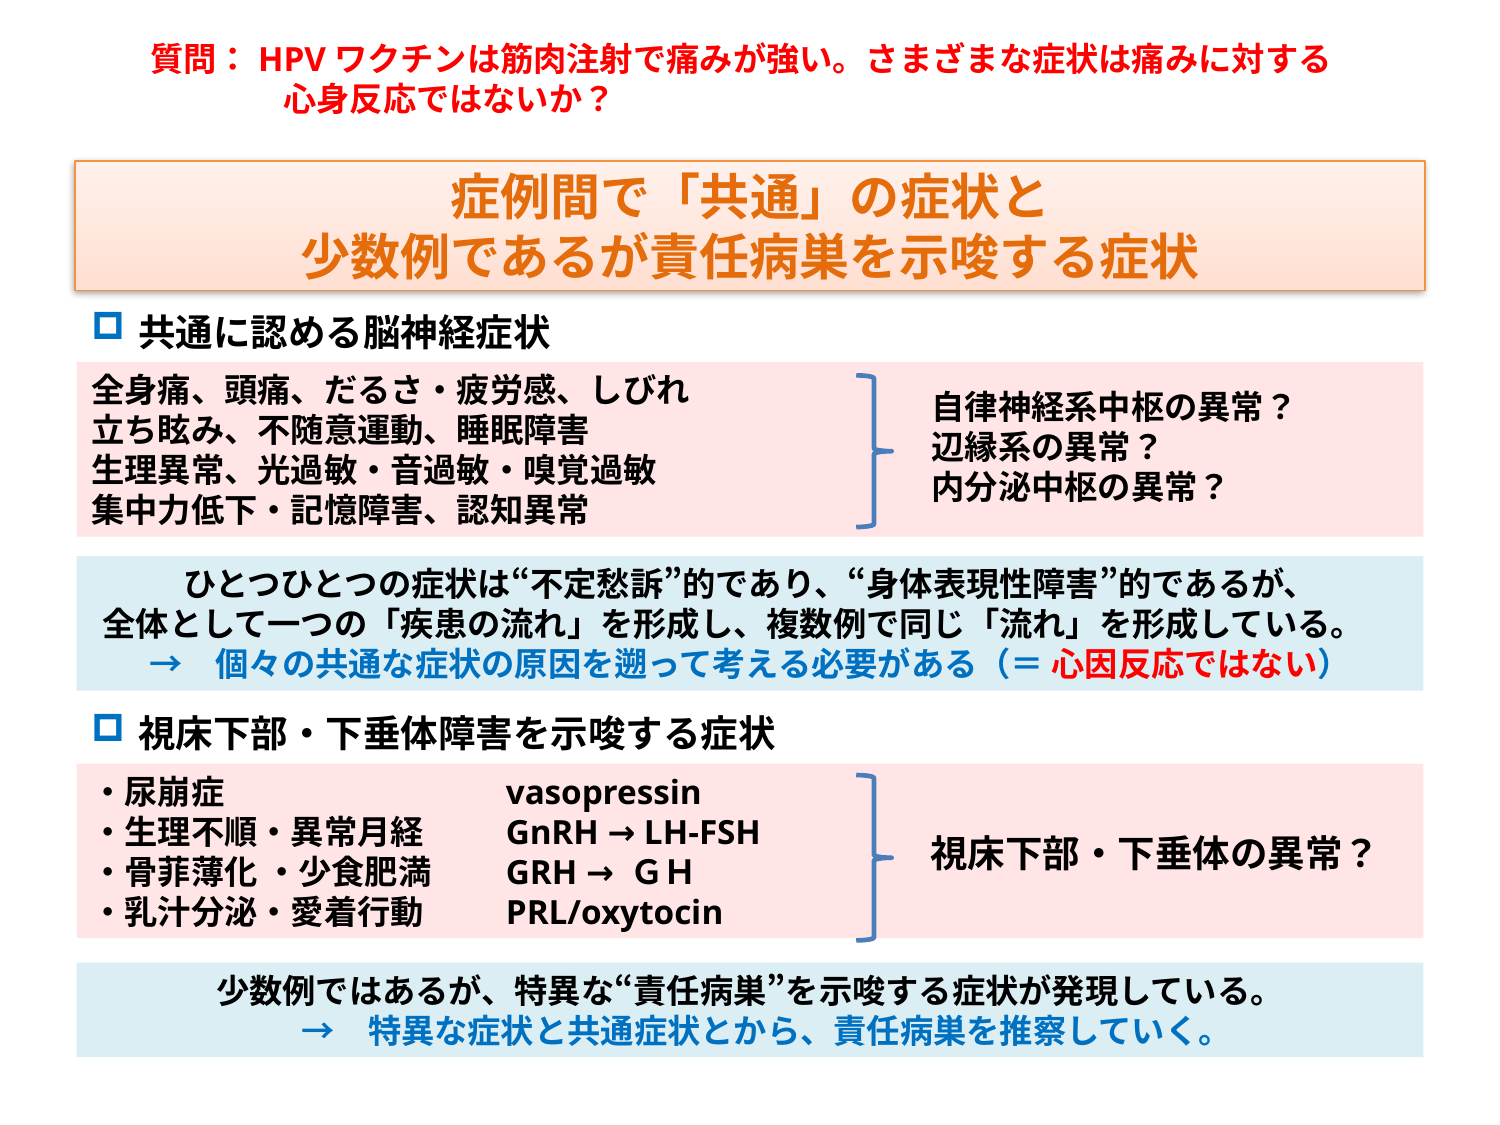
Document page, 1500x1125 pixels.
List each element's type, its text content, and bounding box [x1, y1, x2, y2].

text_box 全身痛、頭痛、だるさ・疲労感、しびれ 立ち眩み、不随意運動、睡眠障害 生理異常、光過敏・音過敏・嗅覚過敏 集中力低下・記憶障害、認知異常 [76, 362, 1424, 537]
text_box 視床下部・下垂体障害を示唆する症状 [76, 702, 874, 763]
text_box 少数例ではあるが、特異な“責任病巣”を示唆する症状が発現している。 → 特異な症状と共通症状とから、責任病巣を推察していく。 [76, 962, 1424, 1058]
text_box 自律神経系中枢の異常？ 辺縁系の異常？ 内分泌中枢の異常？ [917, 378, 1366, 514]
text_box ひとつひとつの症状は“不定愁訴”的であり、“身体表現性障害”的であるが、 全体として一つの「疾患の流れ」を形成し、複数例で同じ「流れ」を形成している。 → 個々の共通な症状の原因を遡って考える必要がある（＝ 心因反応ではない） [76, 556, 1424, 691]
text_box [856, 774, 893, 942]
text_box 視床下部・下垂体の異常？ [915, 822, 1400, 928]
text_box [856, 374, 893, 528]
text_box ・尿崩症 vasopressin ・生理不順・異常月経 GnRH → LH-FSH ・骨菲薄化 ・少食肥満 GRH → ＧＨ ・乳汁分泌・愛着行動 PRL/oxytocin [76, 763, 1424, 939]
title 症例間で「共通」の症状と 少数例であるが責任病巣を示唆する症状 [74, 160, 1426, 291]
text_box 共通に認める脳神経症状 [76, 301, 874, 361]
text_box 質問：HPVワクチンは筋肉注射で痛みが強い。さまざまな症状は痛みに対する 心身反応ではないか？ [135, 30, 1376, 126]
